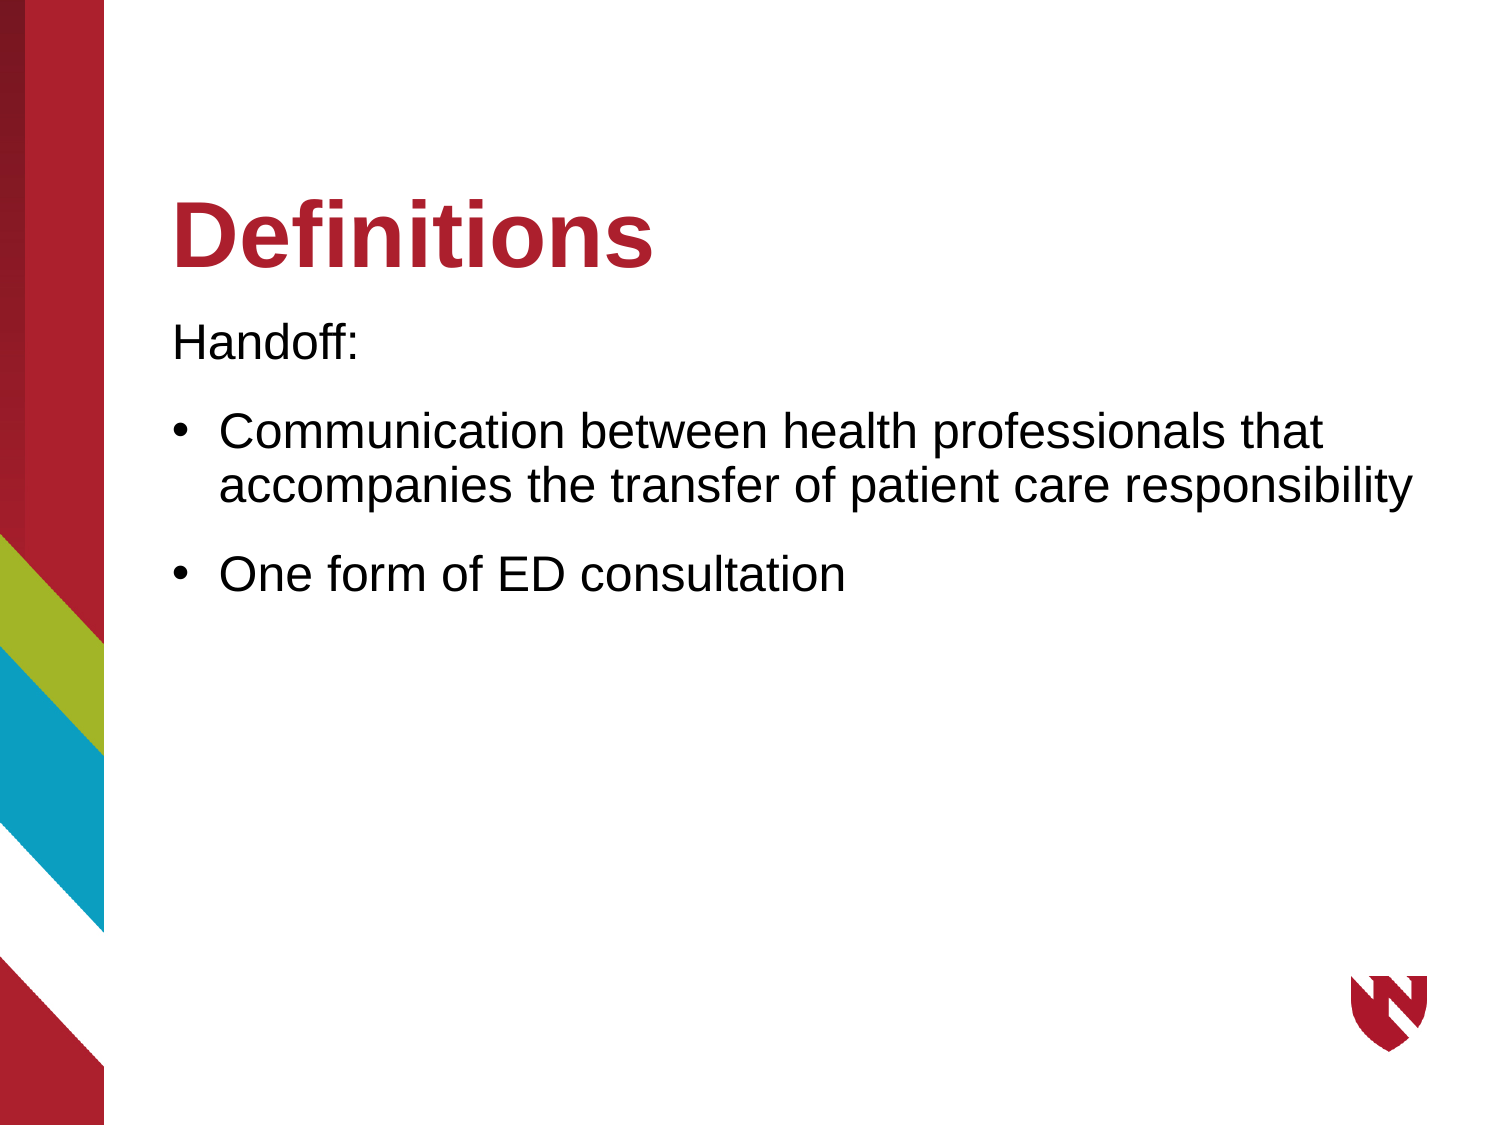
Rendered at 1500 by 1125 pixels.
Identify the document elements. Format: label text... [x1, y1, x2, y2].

title Definitions [156, 64, 1405, 288]
picture [0, 0, 1500, 1125]
list Handoff: Communication between health professionals that accompanies the transfer of patient care responsibility One form of ED consultation [156, 308, 1456, 957]
